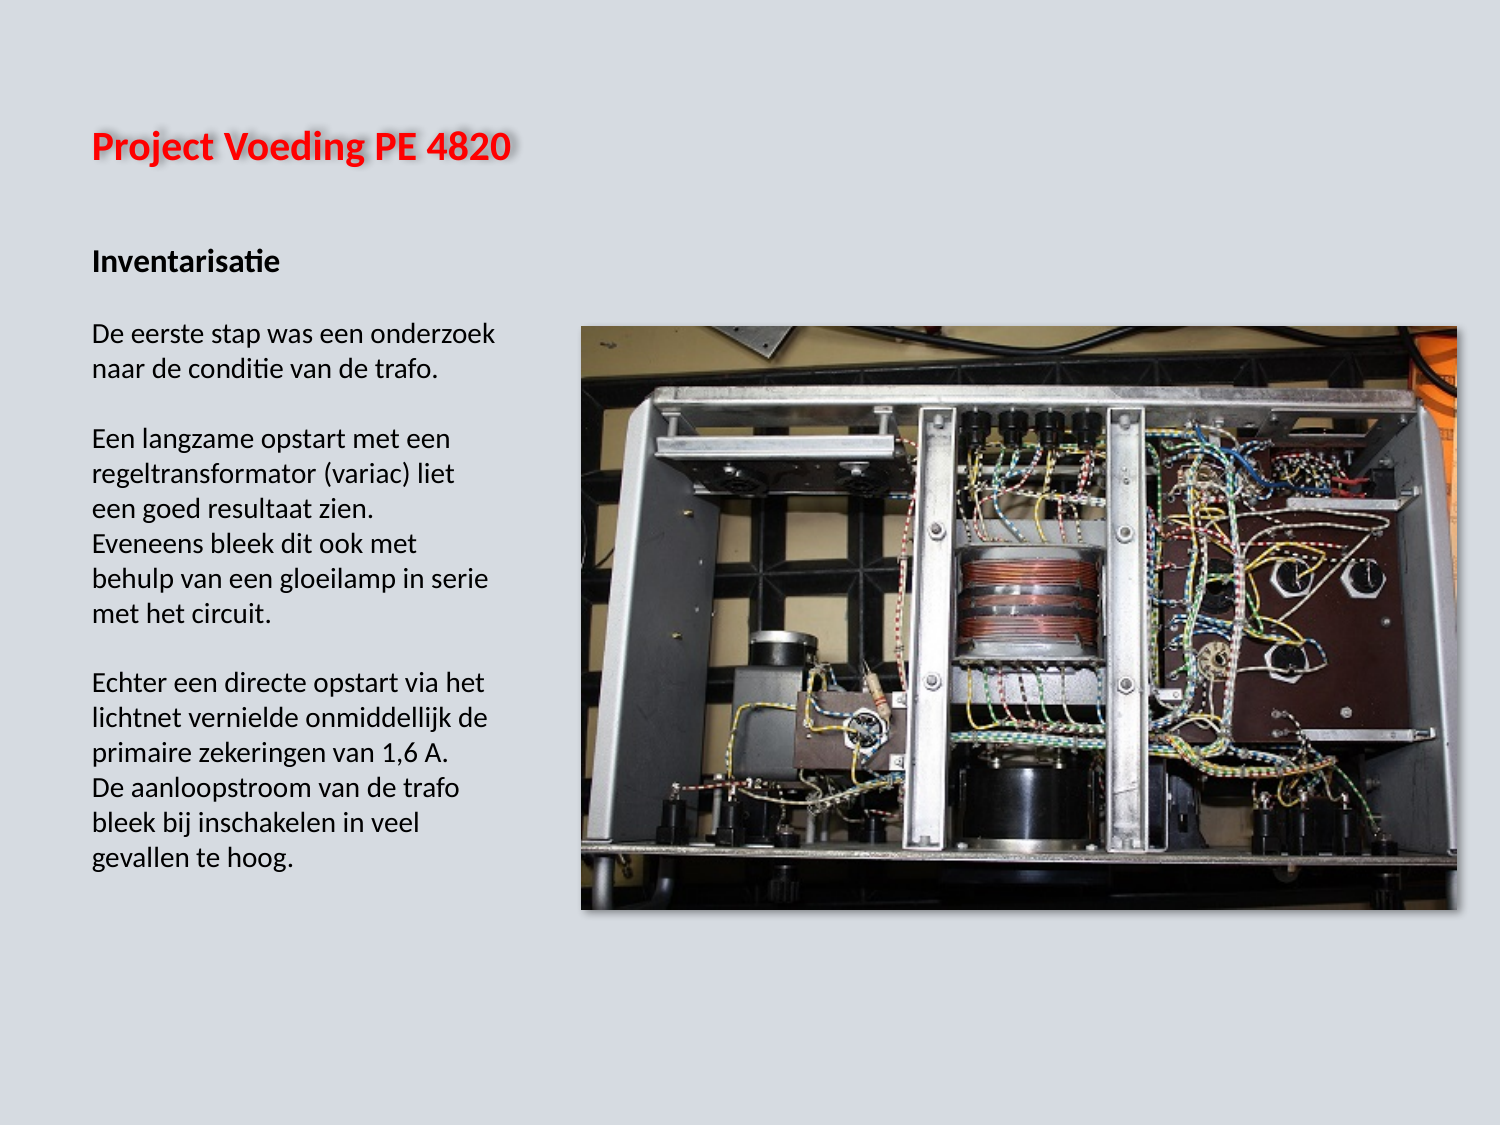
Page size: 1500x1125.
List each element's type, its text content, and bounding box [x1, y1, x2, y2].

list Inventarisatie De eerste stap was een onderzoek naar de conditie van de trafo. Een langzame opstart met een regeltransformator (variac) liet een goed resultaat zien. Eveneens bleek dit ook met behulp van een gloeilamp in serie met het circuit. Echter een directe opstart via het lichtnet vernielde onmiddellijk de primaire zekeringen van 1,6 A. De aanloopstroom van de trafo bleek bij inschakelen in veel gevallen te hoog. [76, 231, 516, 1002]
title Project Voeding PE 4820 [76, 90, 571, 177]
picture [581, 325, 1457, 910]
